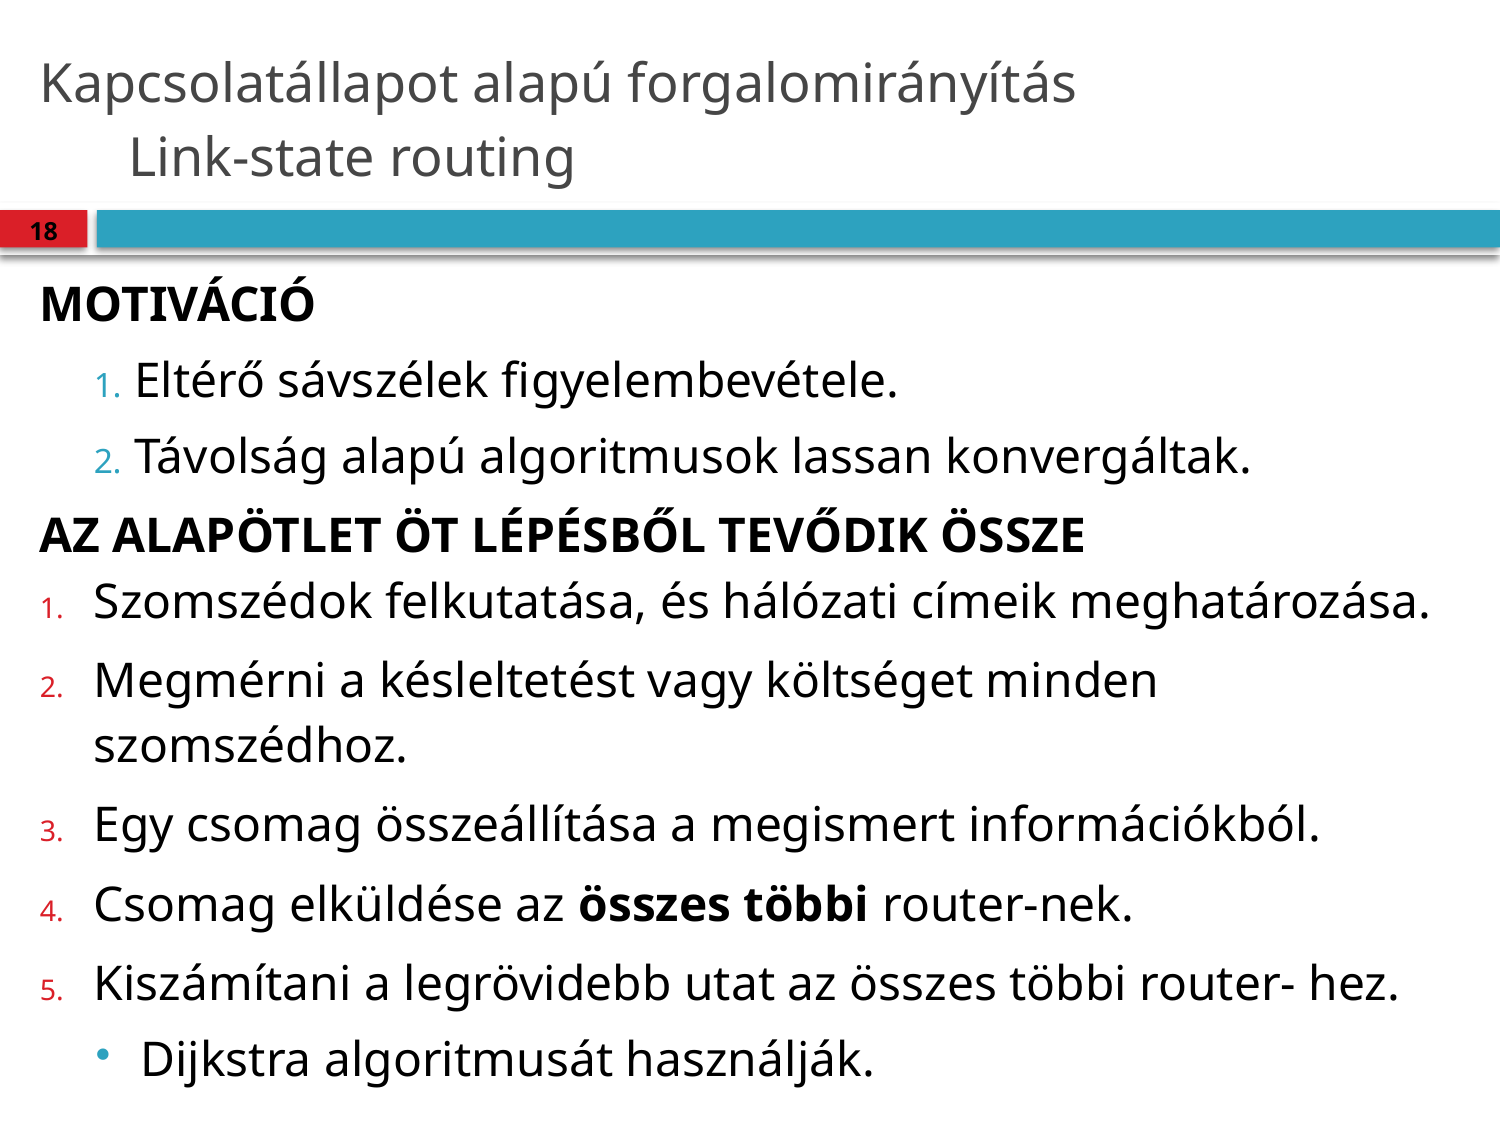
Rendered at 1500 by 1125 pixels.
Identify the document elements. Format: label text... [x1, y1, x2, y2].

title Kapcsolatállapot alapú forgalomirányítás Link-state routing [24, 37, 1475, 200]
slide_number 18 [0, 206, 88, 257]
list Motiváció Eltérő sávszélek figyelembevétele. Távolság alapú algoritmusok lassan konvergáltak. Az alapötlet öt lépésből tevődik össze Szomszédok felkutatása, és hálózati címeik meghatározása. Megmérni a késleltetést vagy költséget minden szomszédhoz. Egy csomag összeállítása a megismert információkból. Csomag elküldése az összes többi router-nek. Kiszámítani a legrövidebb utat az összes többi router- hez. Dijkstra algoritmusát használják. [24, 262, 1475, 1100]
